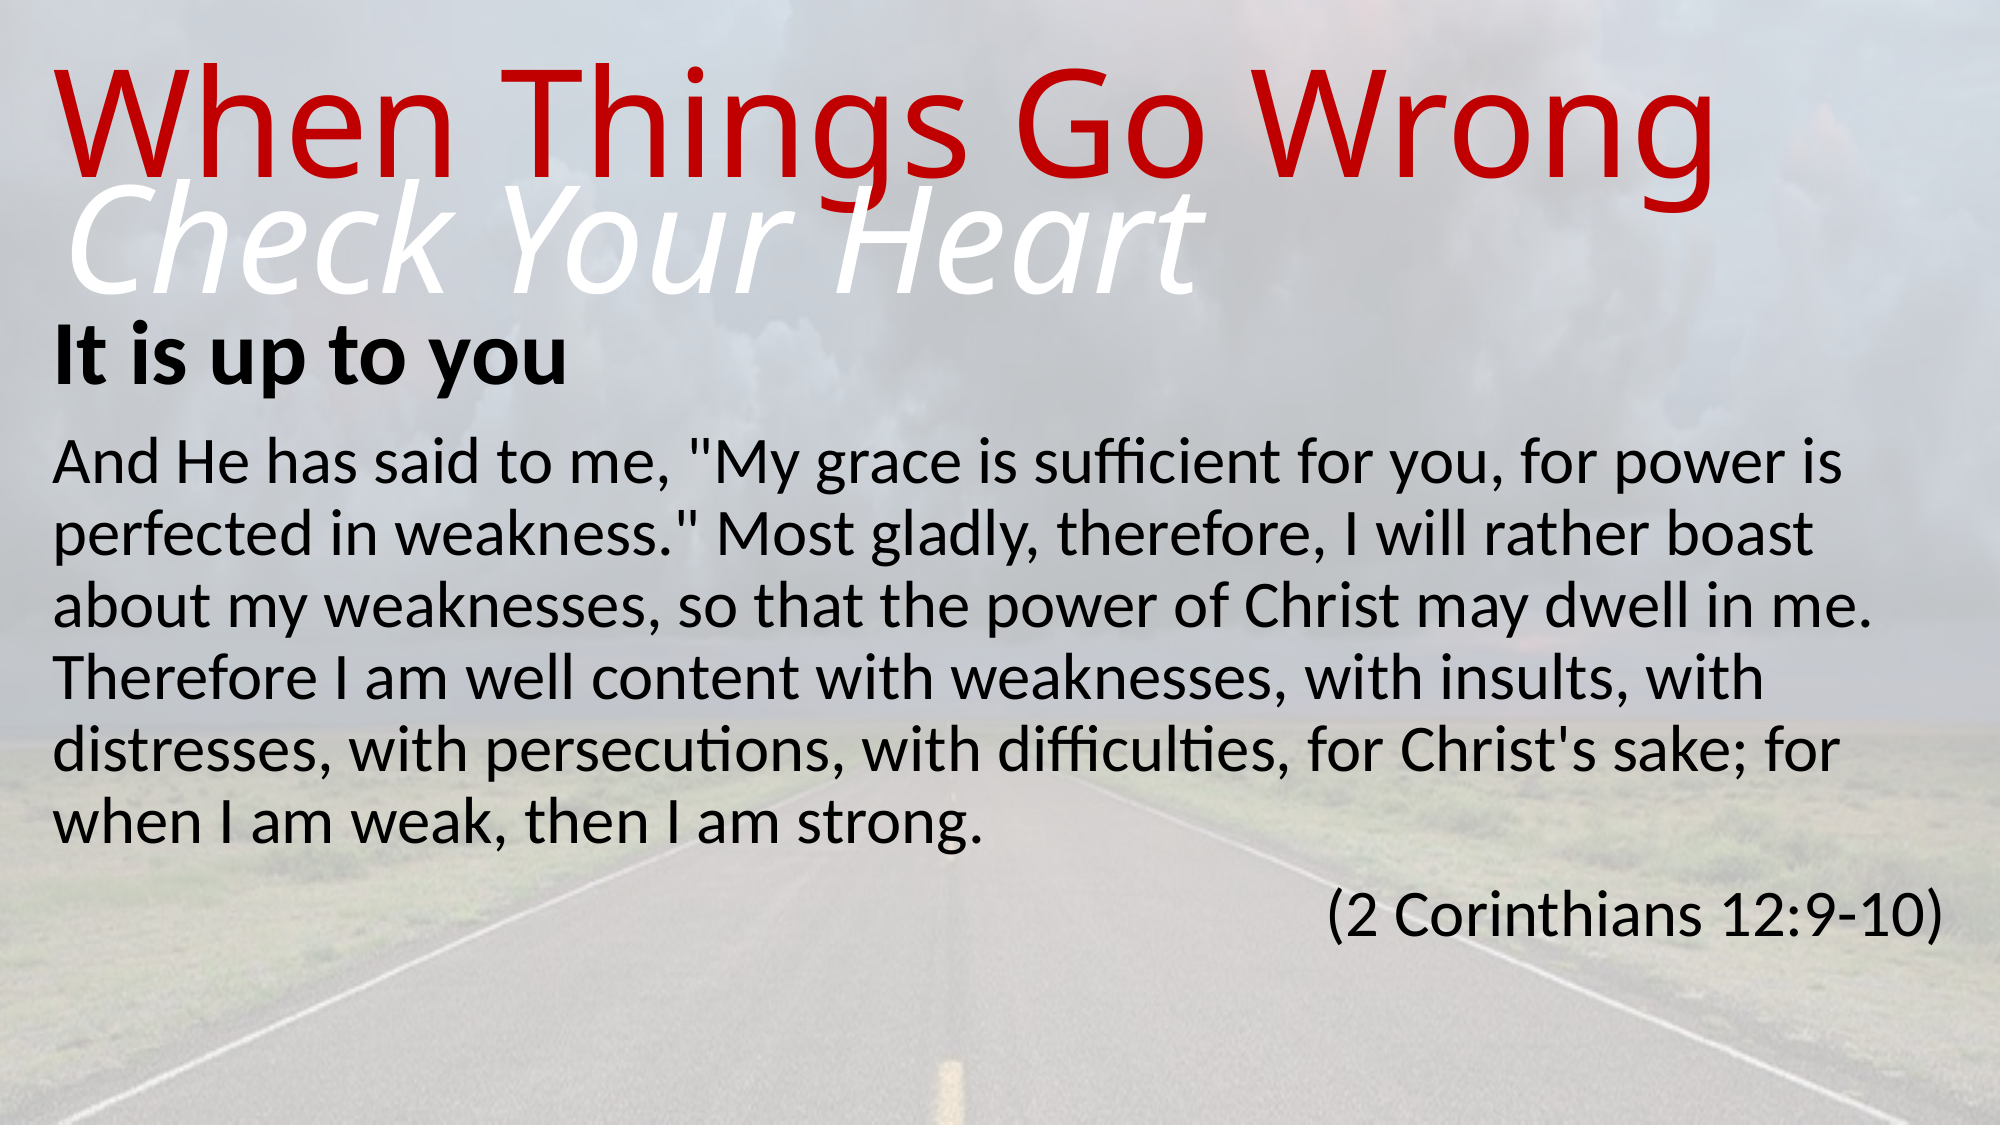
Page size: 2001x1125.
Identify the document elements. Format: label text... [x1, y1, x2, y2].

title When Things Go Wrong [37, 38, 1961, 221]
text_box Check Your Heart [46, 153, 1970, 336]
list It is up to you And He has said to me, "My grace is sufficient for you, for power is perfected in weakness." Most gladly, therefore, I will rather boast about my weaknesses, so that the power of Christ may dwell in me. Therefore I am well content with weaknesses, with insults, with distresses, with persecutions, with difficulties, for Christ's sake; for when I am weak, then I am strong. (2 Corinthians 12:9-10) [37, 298, 1961, 1087]
